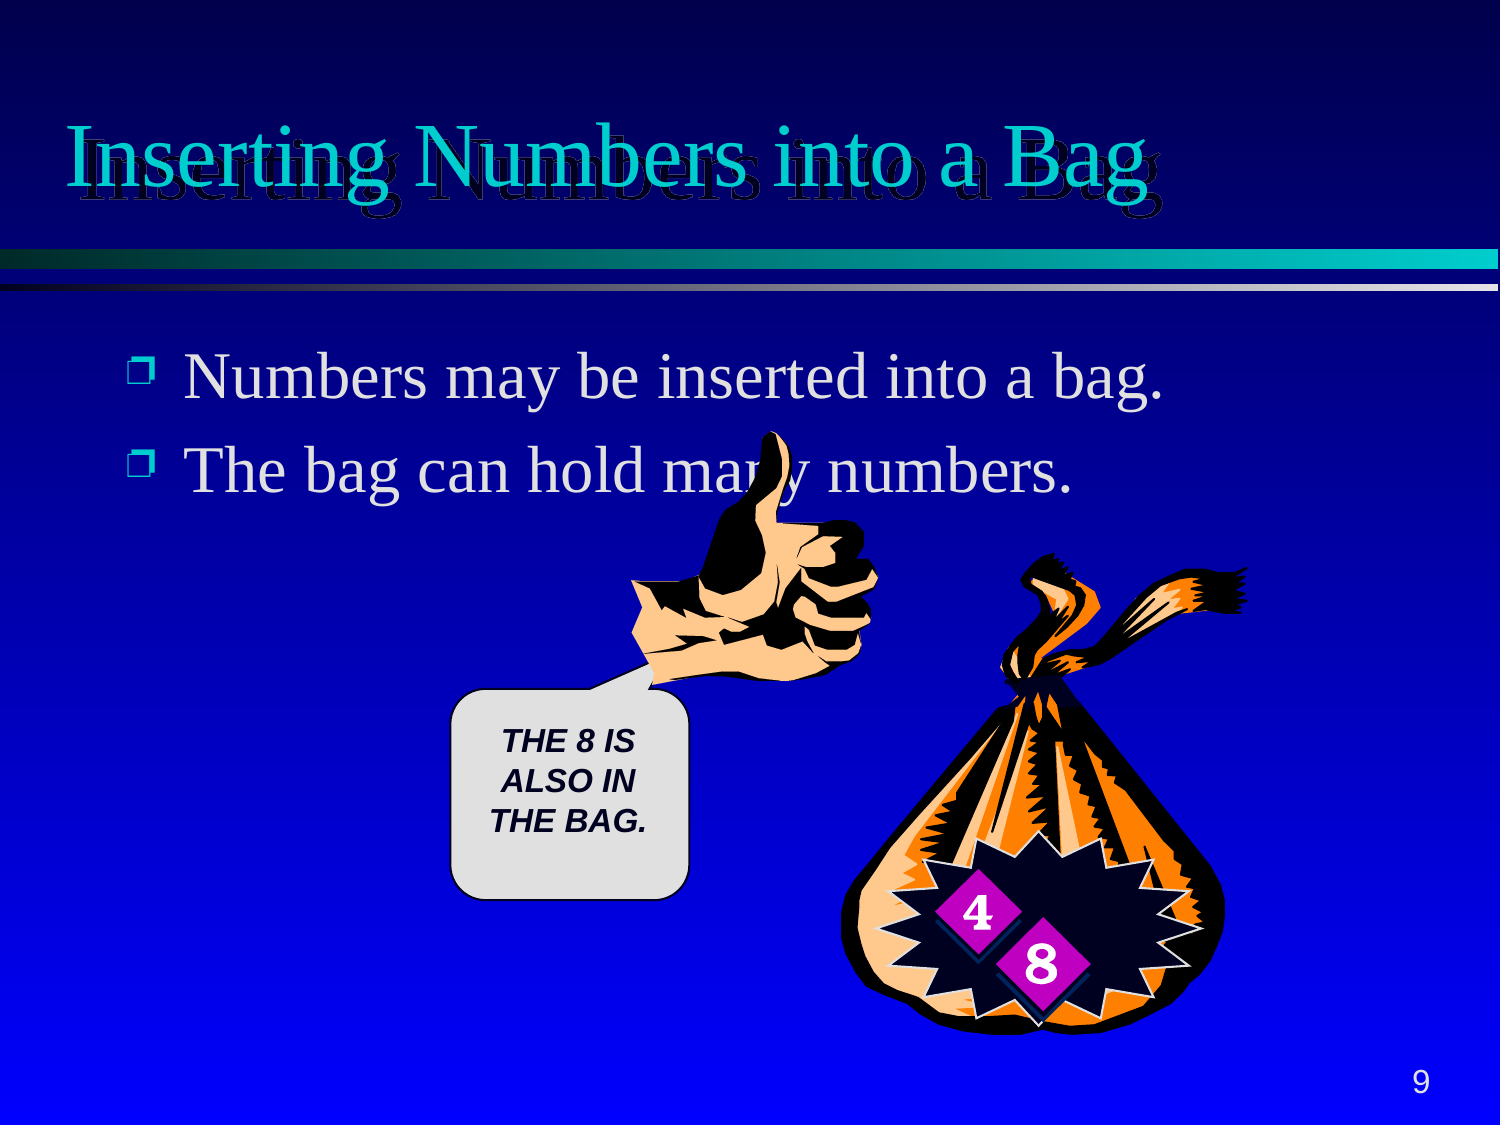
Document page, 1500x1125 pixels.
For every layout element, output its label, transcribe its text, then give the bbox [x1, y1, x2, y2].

title Inserting Numbers into a Bag [49, 55, 1326, 245]
picture [932, 866, 1096, 1025]
text_box [458, 887, 682, 901]
list Numbers may be inserted into a bag. The bag can hold many numbers. [111, 324, 1388, 1001]
picture [630, 430, 891, 686]
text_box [841, 553, 1248, 1035]
text_box THE 8 IS ALSO IN THE BAG. [425, 712, 712, 887]
text_box [452, 673, 688, 712]
